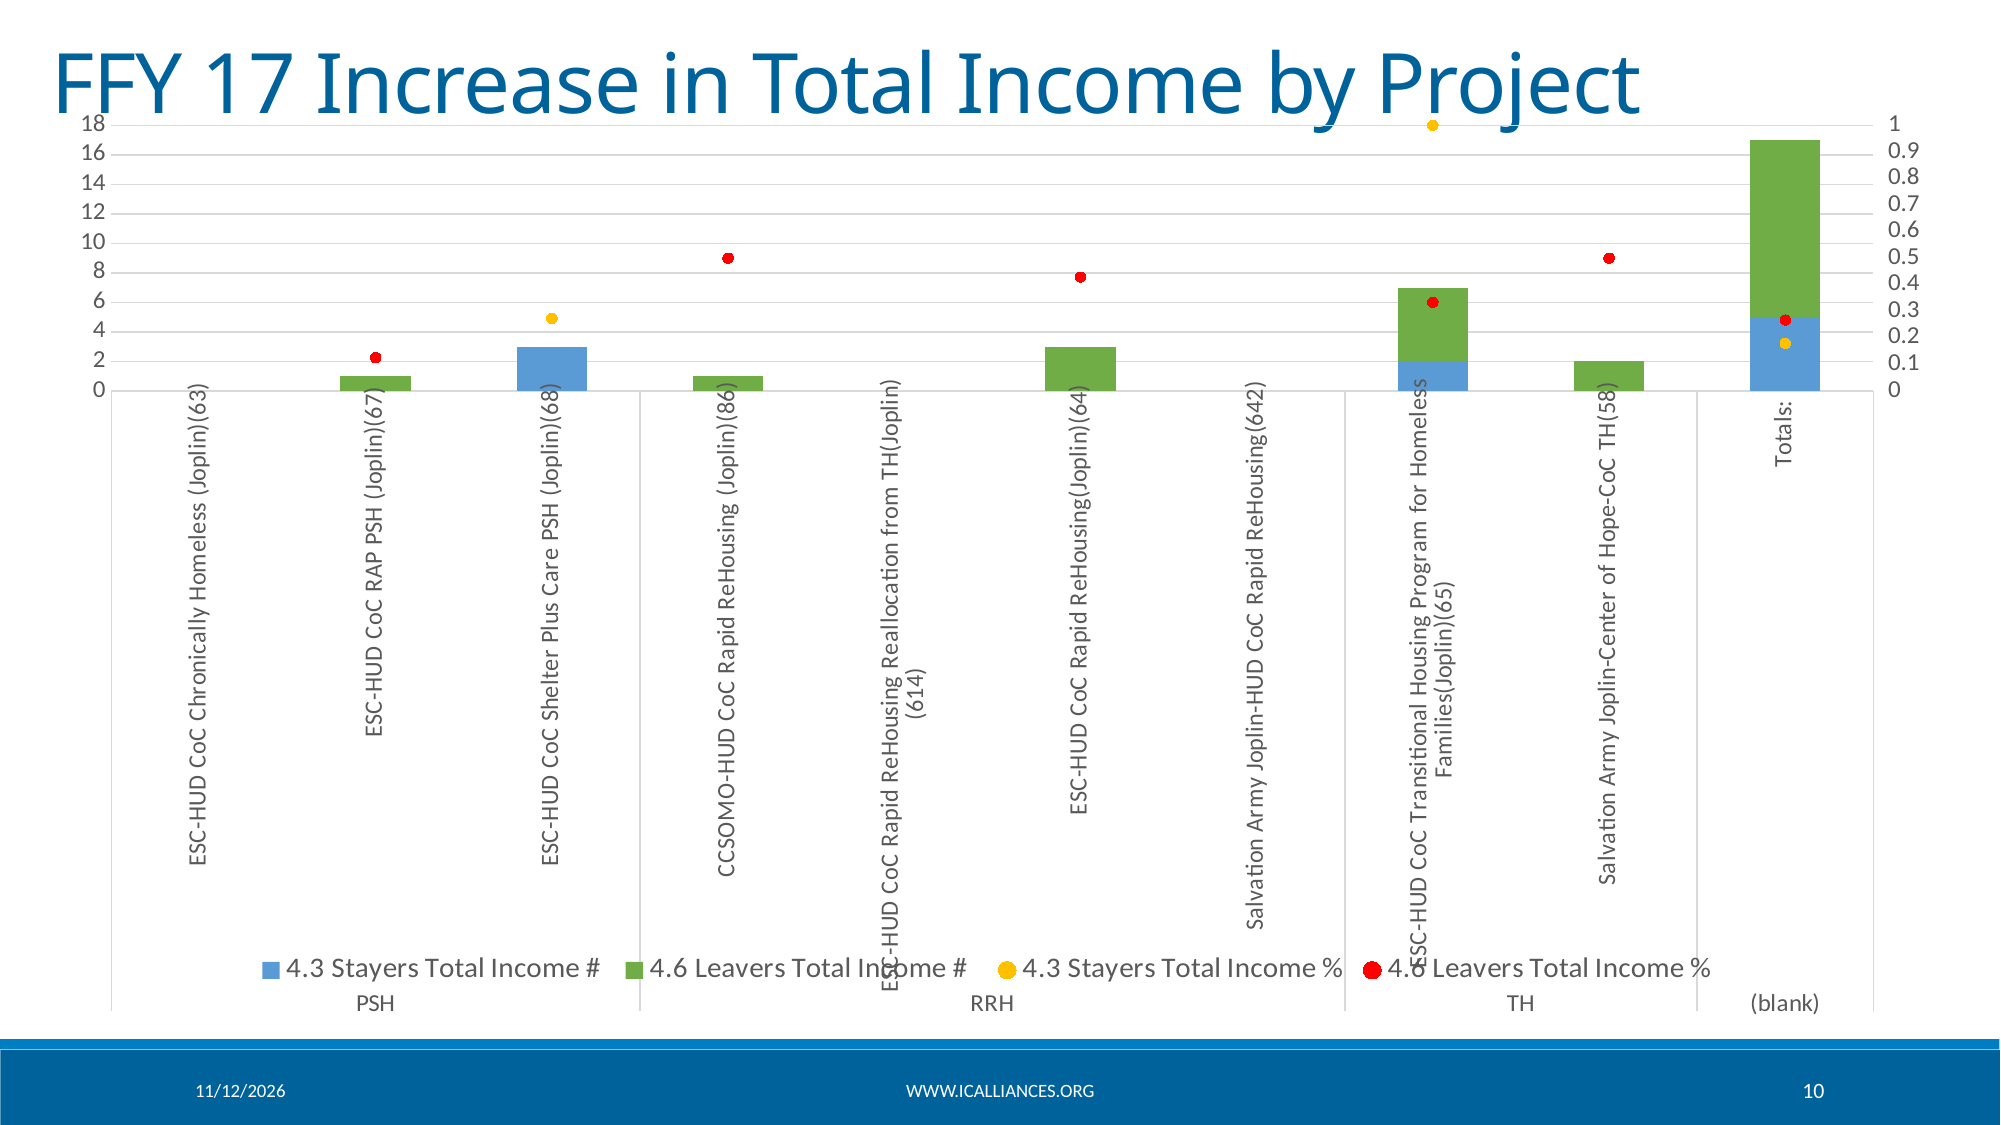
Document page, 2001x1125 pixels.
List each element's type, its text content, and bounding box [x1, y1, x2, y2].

chart [41, 107, 1959, 1018]
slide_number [180, 1059, 586, 1120]
title FFY 17 Increase in Total Income by Project [36, 28, 1687, 139]
slide_number 10 [1624, 1059, 1840, 1120]
footer www.icalliances.org [604, 1059, 1396, 1120]
